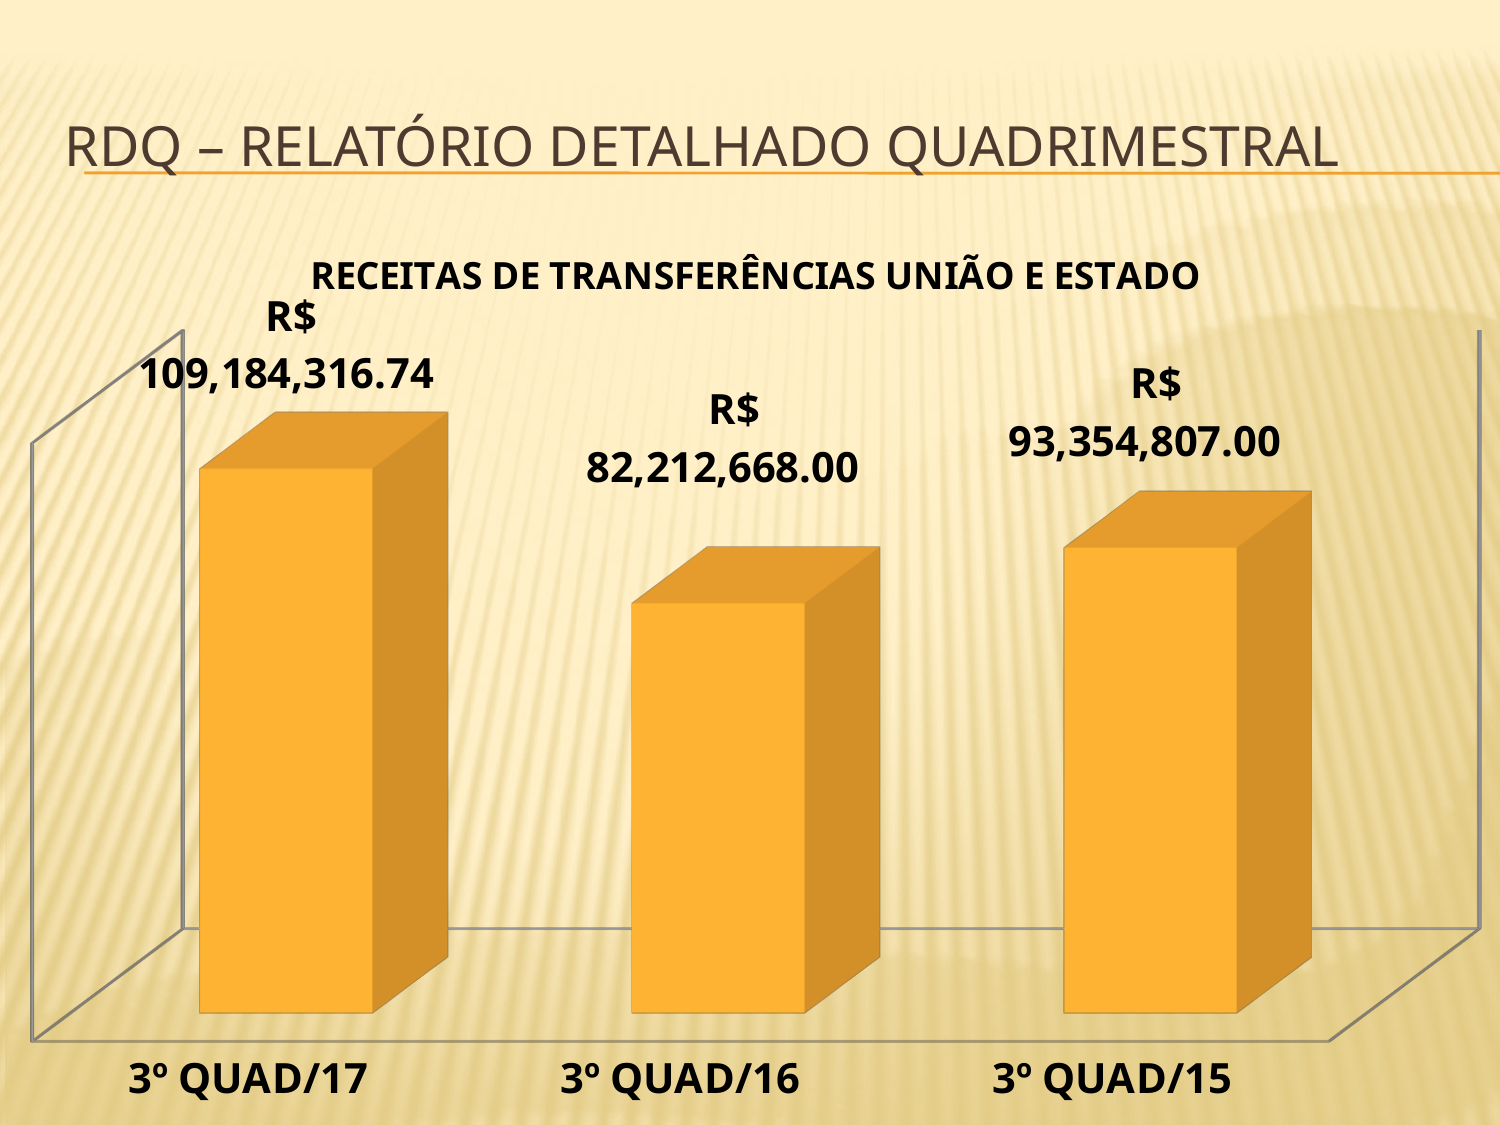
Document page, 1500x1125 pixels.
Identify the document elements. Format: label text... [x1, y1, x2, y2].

chart [0, 210, 1500, 1125]
title RDQ – RELATÓRIO DETALHADO QUADRIMESTRAL [50, 75, 1475, 208]
